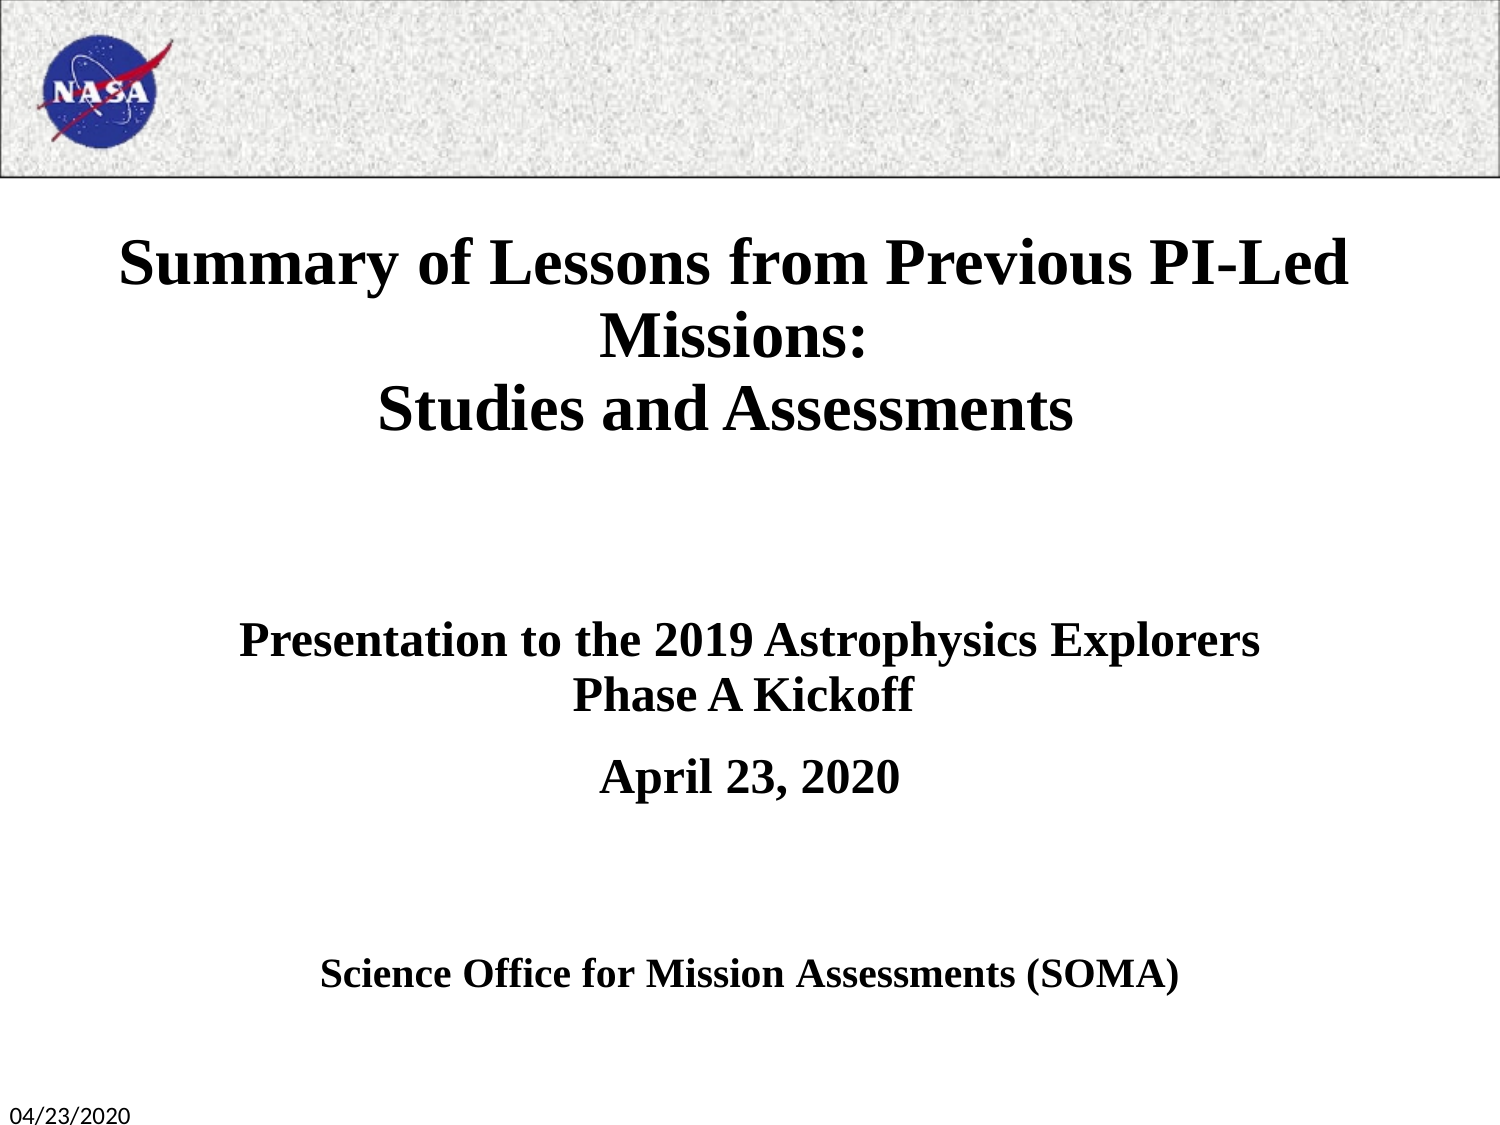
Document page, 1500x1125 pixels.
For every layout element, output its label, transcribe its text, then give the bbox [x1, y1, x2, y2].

text_box Science Office for Mission Assessments (SOMA) [0, 950, 1500, 1004]
picture [0, 0, 1500, 180]
text_box April 23, 2020 [0, 640, 1500, 811]
text_box Summary of Lessons from Previous PI-Led Missions: Studies and Assessments [0, 224, 1475, 452]
text_box Presentation to the 2019 Astrophysics Explorers Phase A Kickoff [0, 612, 1500, 640]
